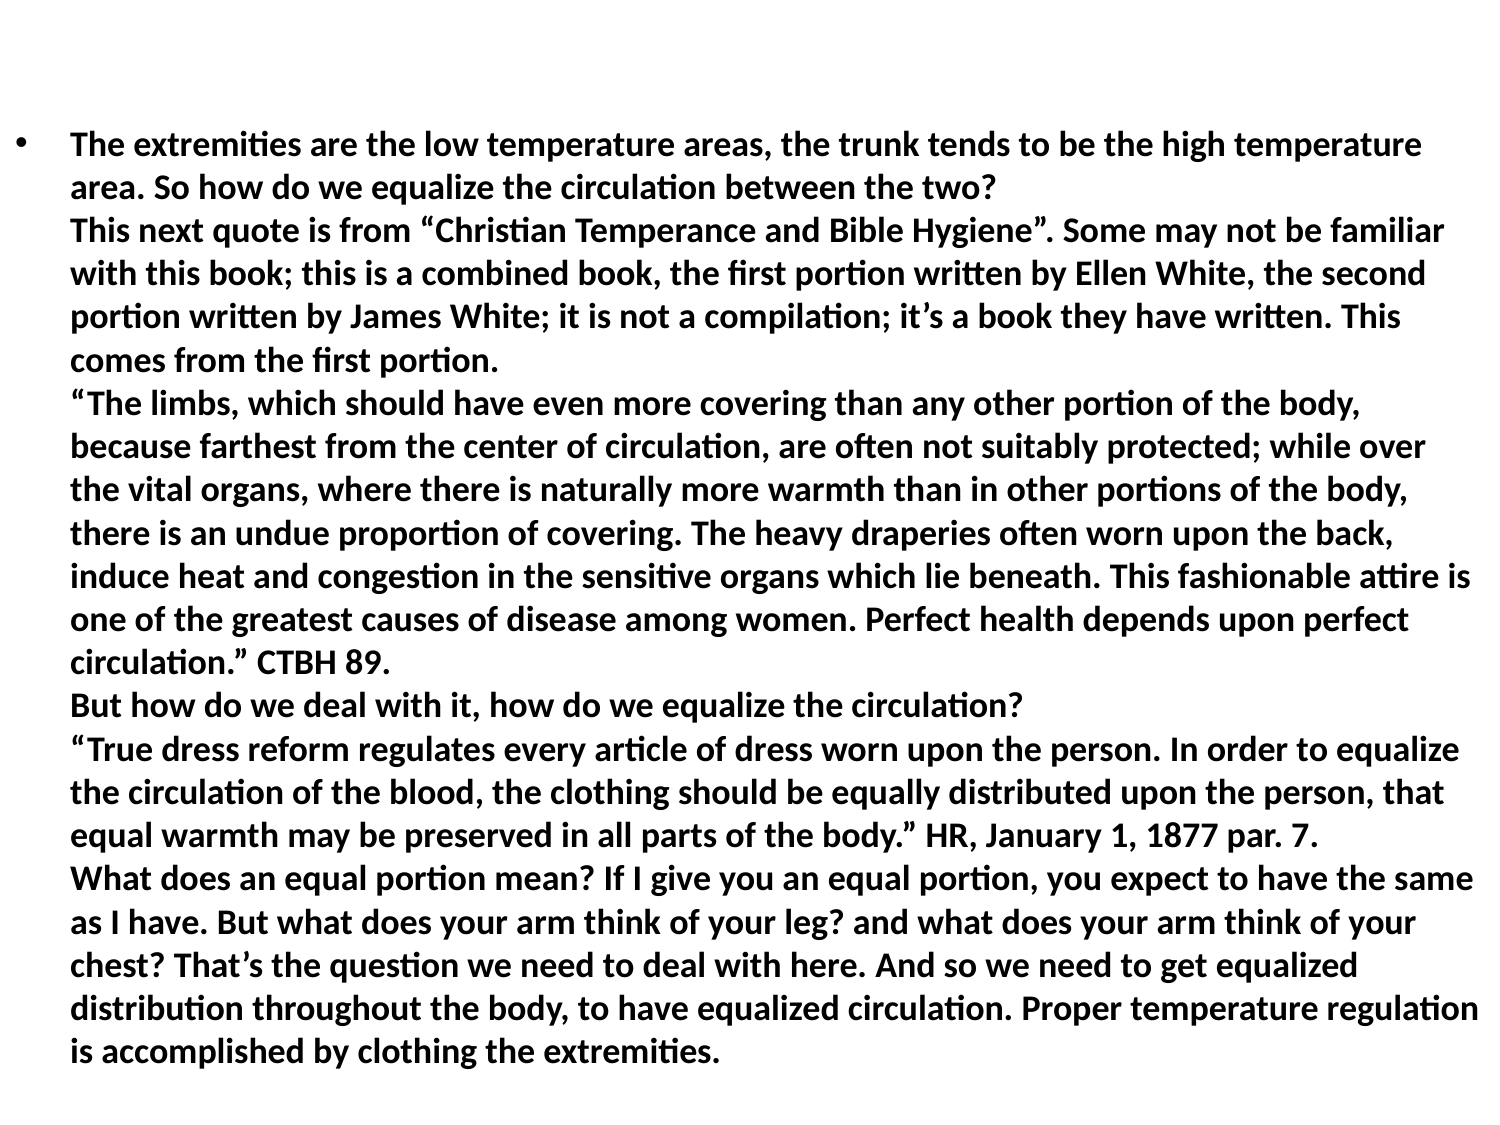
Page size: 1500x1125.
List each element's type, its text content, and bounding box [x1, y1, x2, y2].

list The extremities are the low temperature areas, the trunk tends to be the high temperature area. So how do we equalize the circulation between the two? This next quote is from “Christian Temperance and Bible Hygiene”. Some may not be familiar with this book; this is a combined book, the first portion written by Ellen White, the second portion written by James White; it is not a compilation; it’s a book they have written. This comes from the first portion. “The limbs, which should have even more covering than any other portion of the body, because farthest from the center of circulation, are often not suitably protected; while over the vital organs, where there is naturally more warmth than in other portions of the body, there is an undue proportion of covering. The heavy draperies often worn upon the back, induce heat and congestion in the sensitive organs which lie beneath. This fashionable attire is one of the greatest causes of disease among women. Perfect health depends upon perfect circulation.” CTBH 89. But how do we deal with it, how do we equalize the circulation? “True dress reform regulates every article of dress worn upon the person. In order to equalize the circulation of the blood, the clothing should be equally distributed upon the person, that equal warmth may be preserved in all parts of the body.” HR, January 1, 1877 par. 7. What does an equal portion mean? If I give you an equal portion, you expect to have the same as I have. But what does your arm think of your leg? and what does your arm think of your chest? That’s the question we need to deal with here. And so we need to get equalized distribution throughout the body, to have equalized circulation. Proper temperature regulation is accomplished by clothing the extremities. [0, 112, 1500, 1125]
